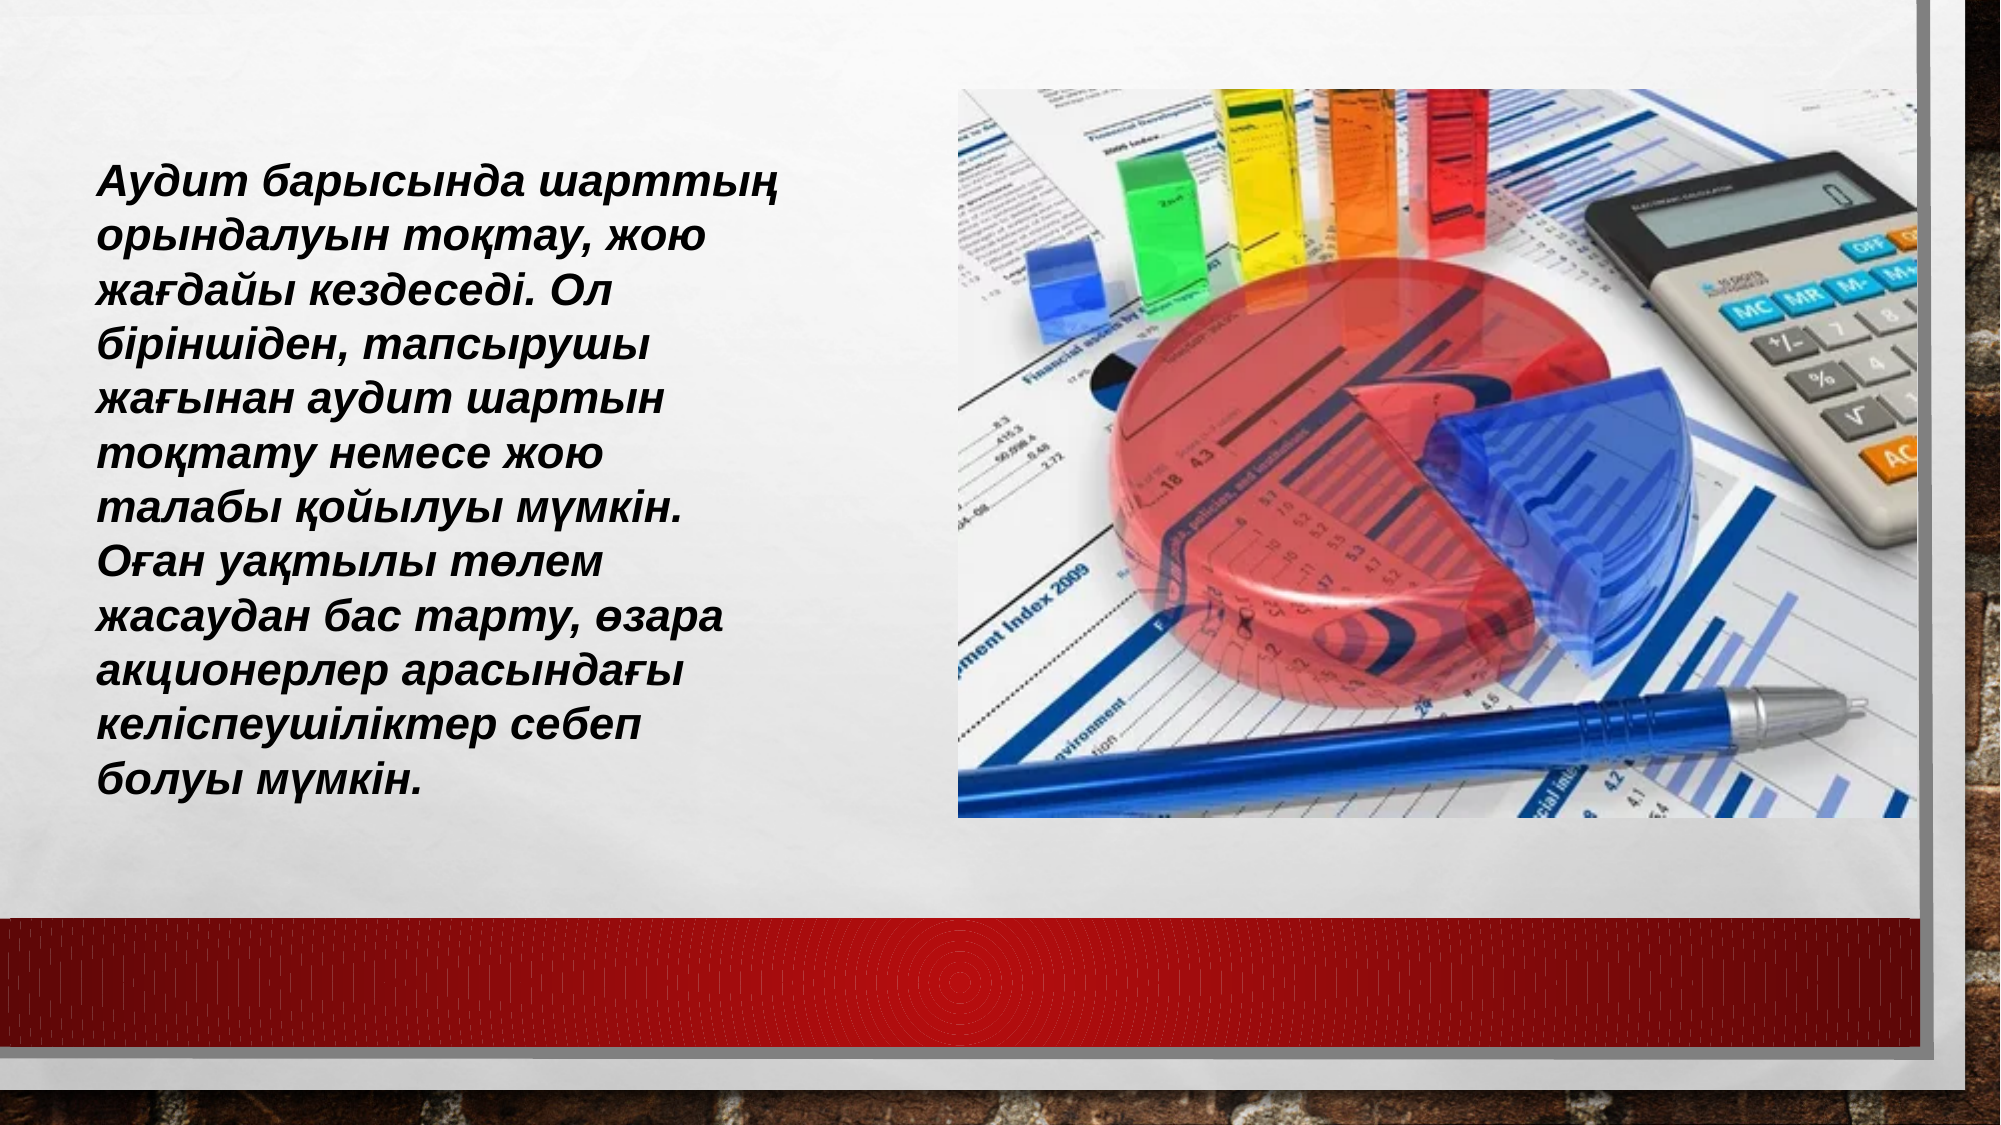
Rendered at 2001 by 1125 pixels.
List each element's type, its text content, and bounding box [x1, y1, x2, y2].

picture [958, 89, 1918, 818]
text_box Аудит барысында шарттың орындалуын тоқтау, жою жағдайы кездеседі. Ол біріншіден, тапсырушы жағынан аудит шартын тоқтату немесе жою талабы қойылуы мүмкін. Оған уақтылы төлем жасаудан бас тарту, өзара акционерлер арасындағы келіспеушіліктер себеп болуы мүмкін. [82, 144, 795, 810]
picture [0, 0, 2000, 1125]
